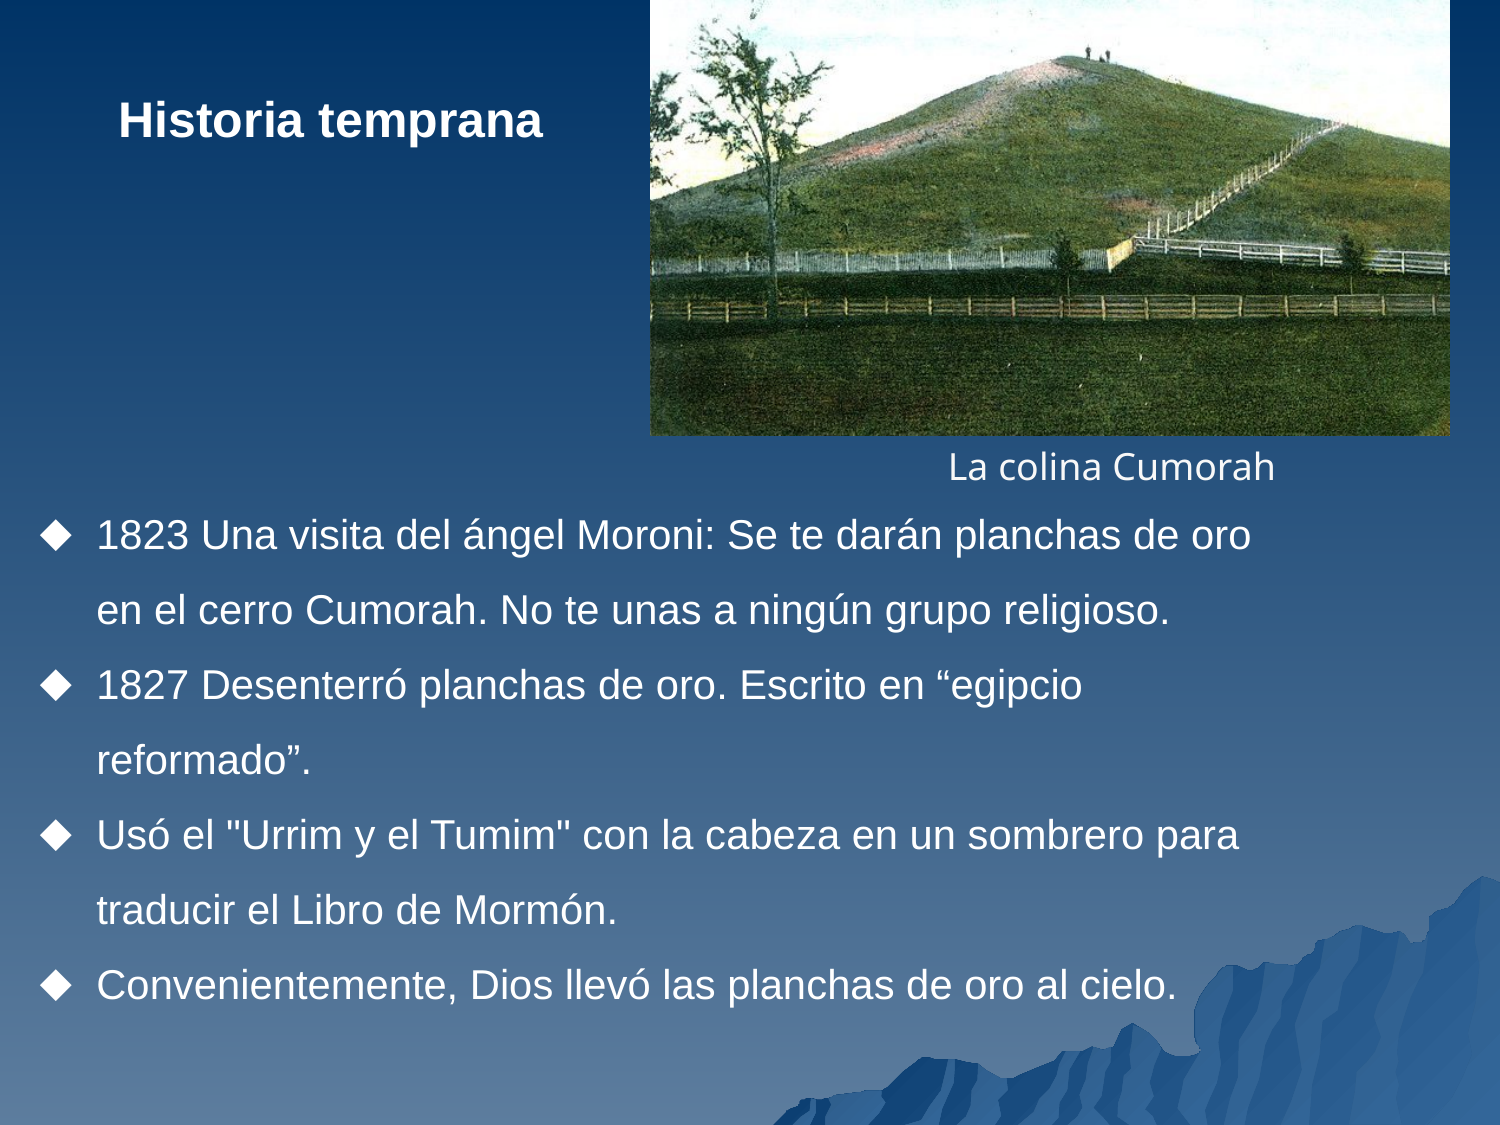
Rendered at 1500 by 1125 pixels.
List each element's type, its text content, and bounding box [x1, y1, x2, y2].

title Historia temprana [75, 45, 588, 160]
text_box La colina Cumorah [842, 444, 1382, 496]
list 1823 Una visita del ángel Moroni: Se te darán planchas de oro en el cerro Cumorah. No te unas a ningún grupo religioso. 1827 Desenterró planchas de oro. Escrito en “egipcio reformado”. Usó el "Urrim y el Tumim" con la cabeza en un sombrero para traducir el Libro de Mormón. Convenientemente, Dios llevó las planchas de oro al cielo. [24, 474, 1325, 1075]
picture [649, 0, 1451, 436]
